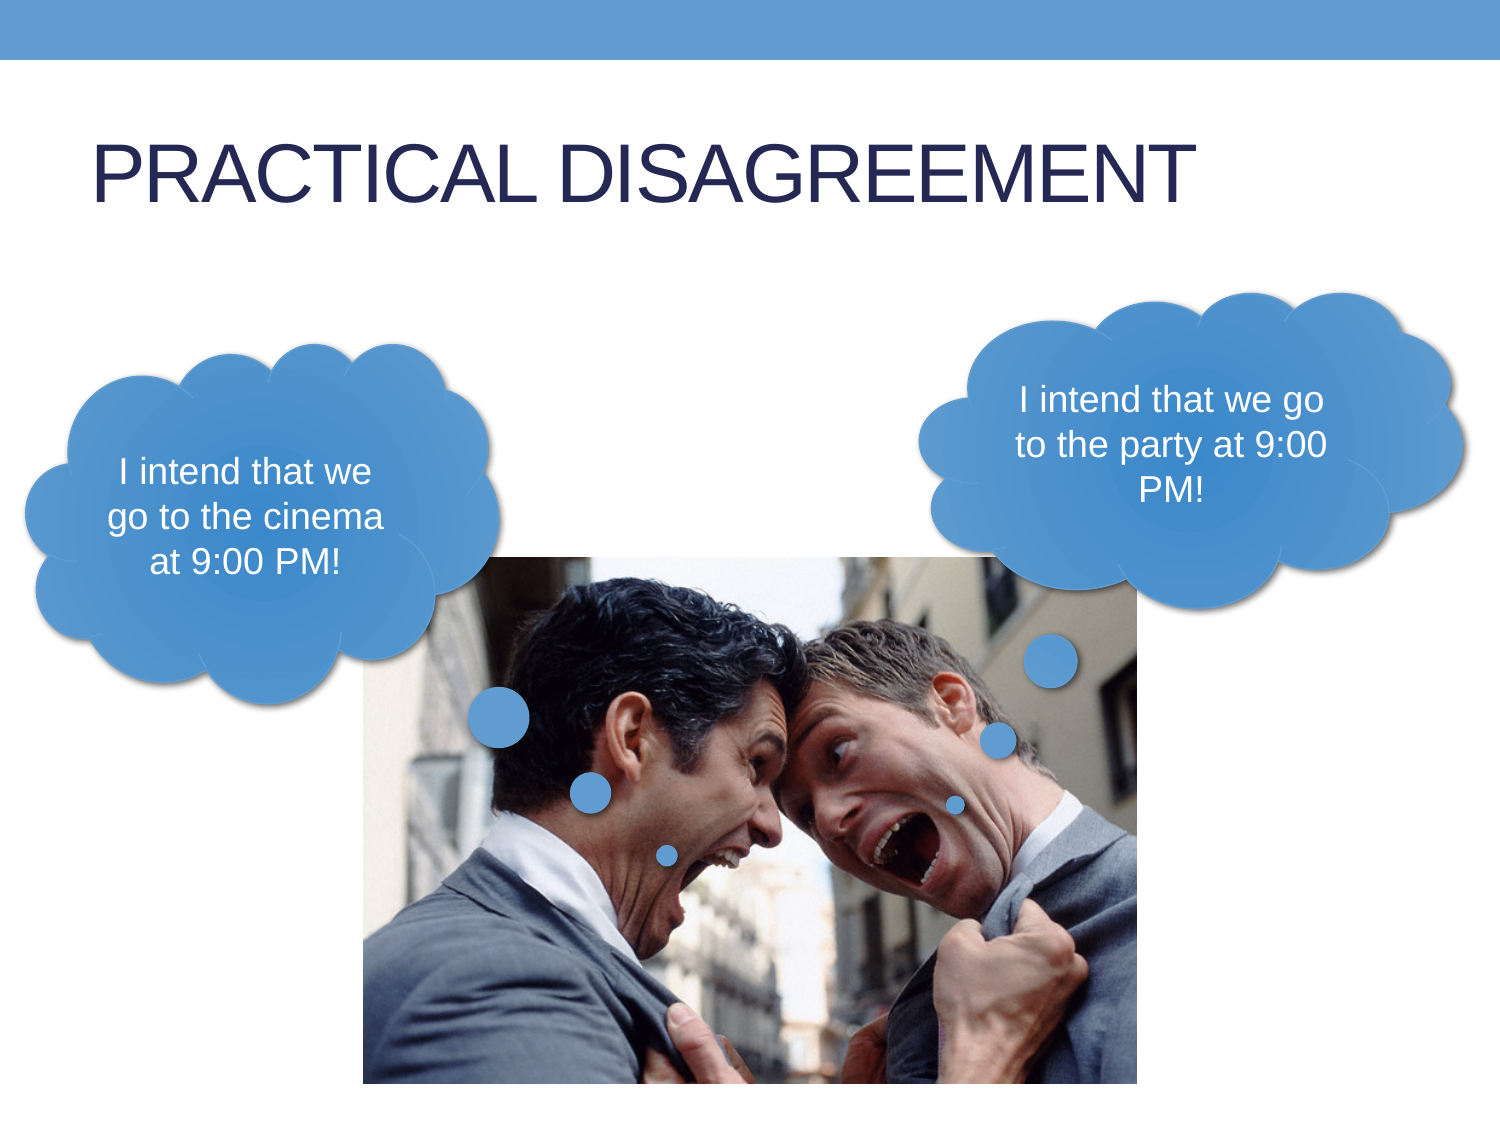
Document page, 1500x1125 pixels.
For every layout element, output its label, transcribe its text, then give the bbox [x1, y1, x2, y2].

text_box I intend that we go to the cinema at 9:00 pm! [24, 343, 500, 705]
text_box I intend that we go to the party at 9:00 pm! [918, 292, 1463, 610]
title PRACTICAL DISAGREEMENT [75, 87, 1425, 250]
picture [363, 556, 1137, 1084]
